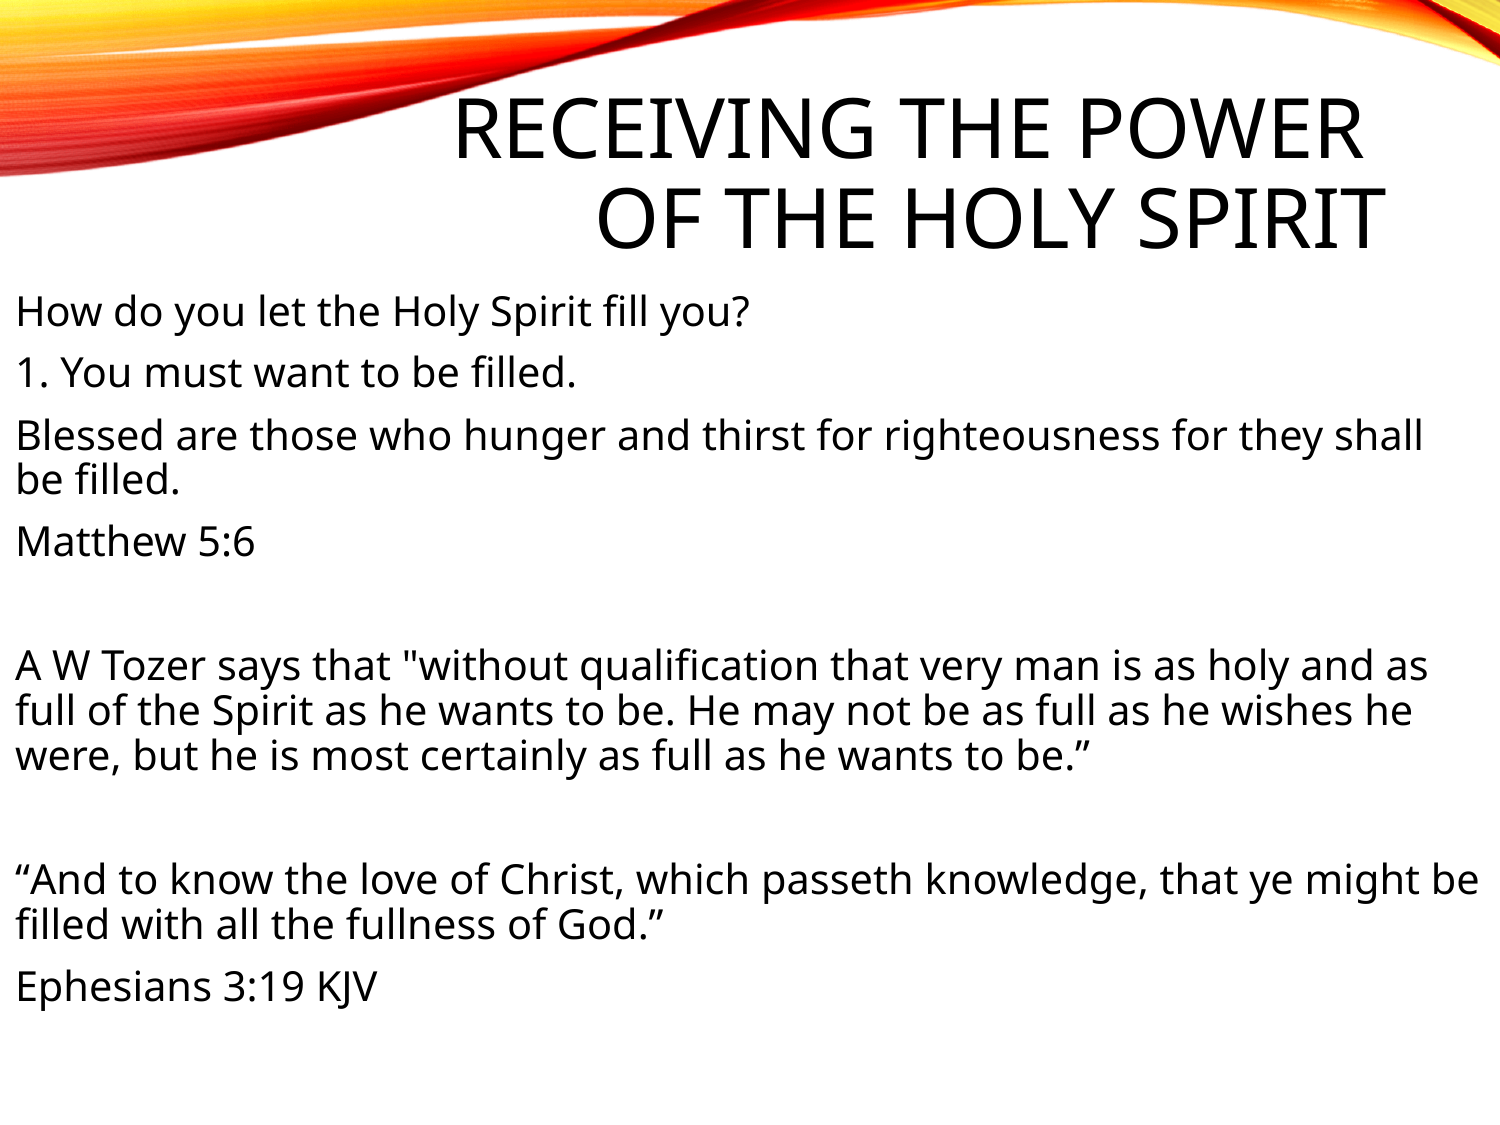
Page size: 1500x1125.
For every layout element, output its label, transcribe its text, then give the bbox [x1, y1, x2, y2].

picture [0, 0, 1500, 178]
list How do you let the Holy Spirit fill you? 1. You must want to be filled. Blessed are those who hunger and thirst for righteousness for they shall be filled. Matthew 5:6 A W Tozer says that "without qualification that very man is as holy and as full of the Spirit as he wants to be. He may not be as full as he wishes he were, but he is most certainly as full as he wants to be.” “And to know the love of Christ, which passeth knowledge, that ye might be filled with all the fullness of God.” Ephesians 3:19 KJV [0, 282, 1500, 1019]
title Receiving the Power of the Holy Spirit [356, 70, 1403, 282]
